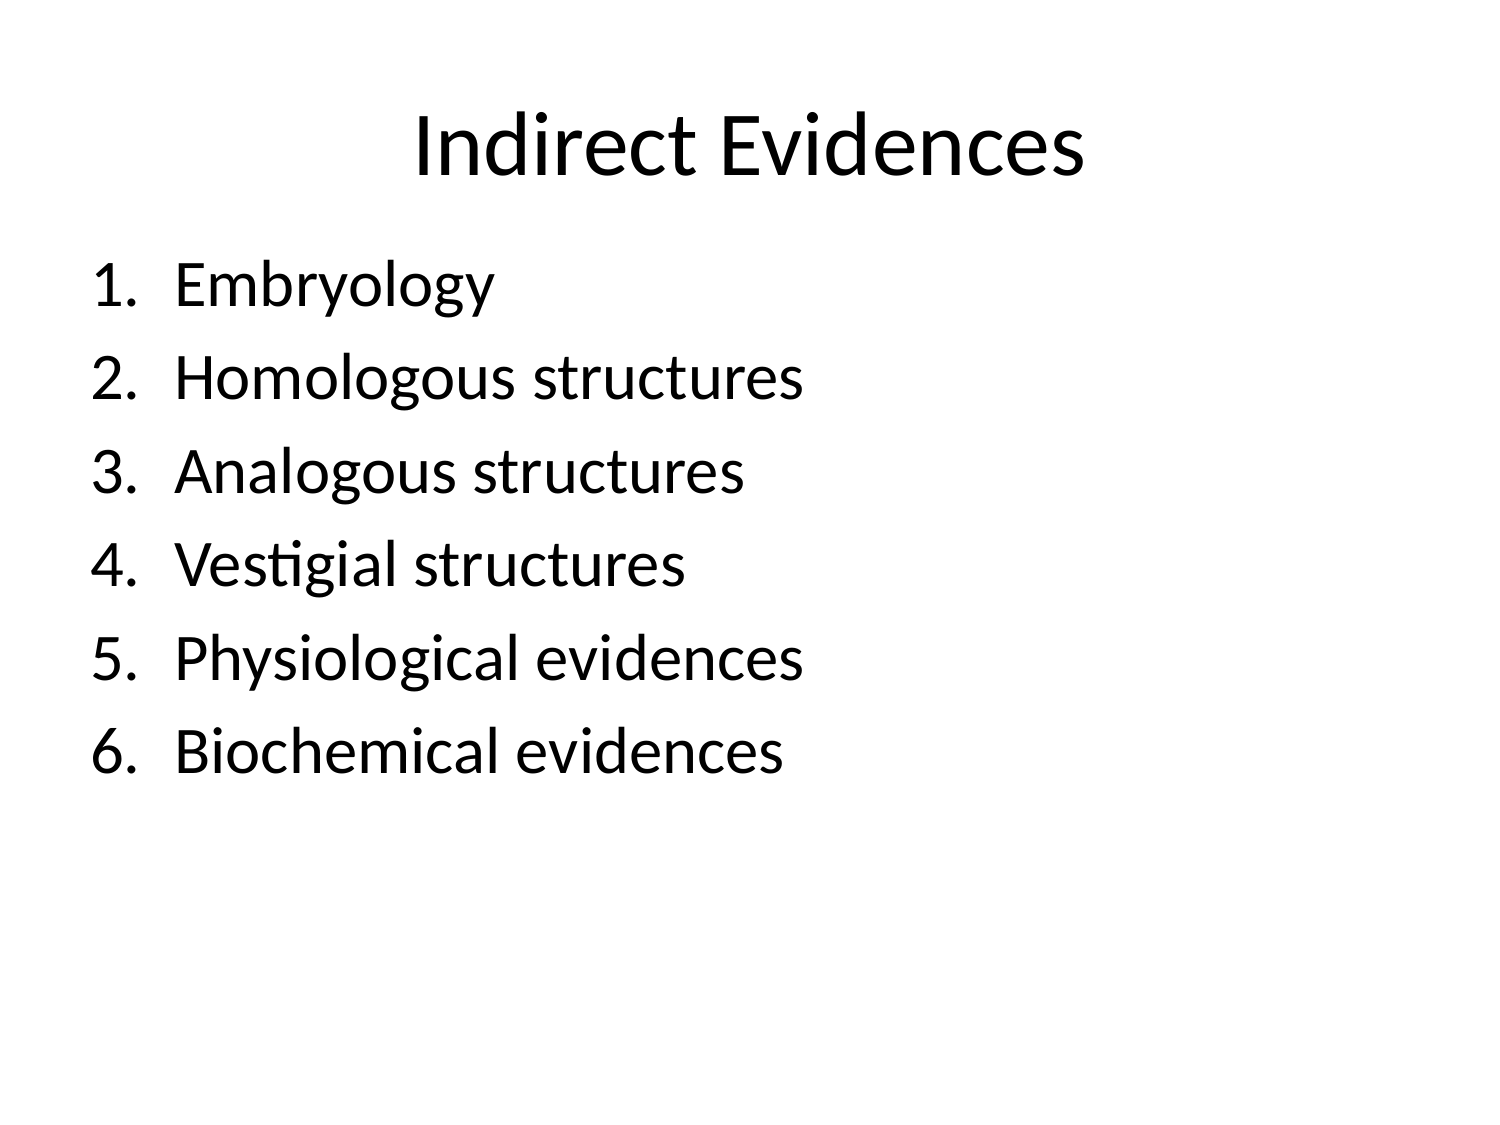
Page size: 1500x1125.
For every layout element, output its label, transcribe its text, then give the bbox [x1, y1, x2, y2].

title Indirect Evidences [75, 45, 1425, 232]
list Embryology Homologous structures Analogous structures Vestigial structures Physiological evidences Biochemical evidences [75, 232, 1425, 1005]
